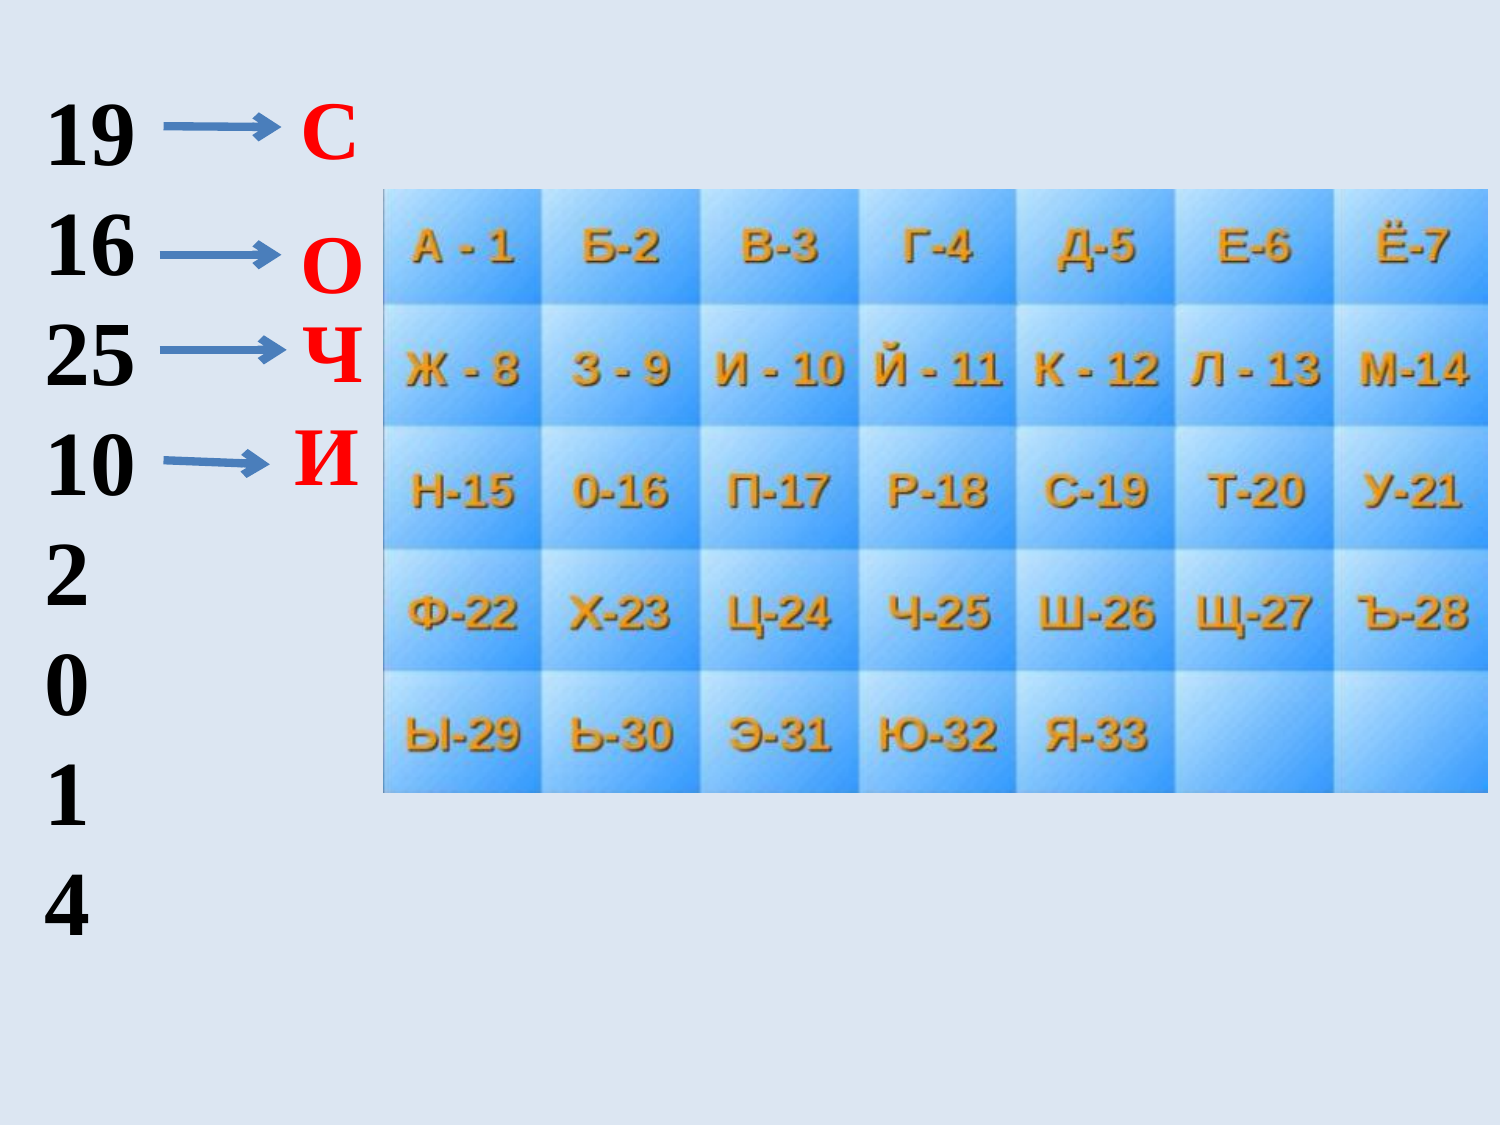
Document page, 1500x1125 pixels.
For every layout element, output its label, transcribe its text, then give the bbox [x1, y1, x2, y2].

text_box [163, 459, 271, 465]
text_box 19 16 25 10 2 0 1 4 [29, 66, 183, 1071]
text_box И [279, 394, 374, 510]
text_box О [285, 202, 378, 318]
text_box С [285, 68, 376, 184]
picture [383, 188, 1489, 793]
text_box Ч [287, 291, 378, 407]
